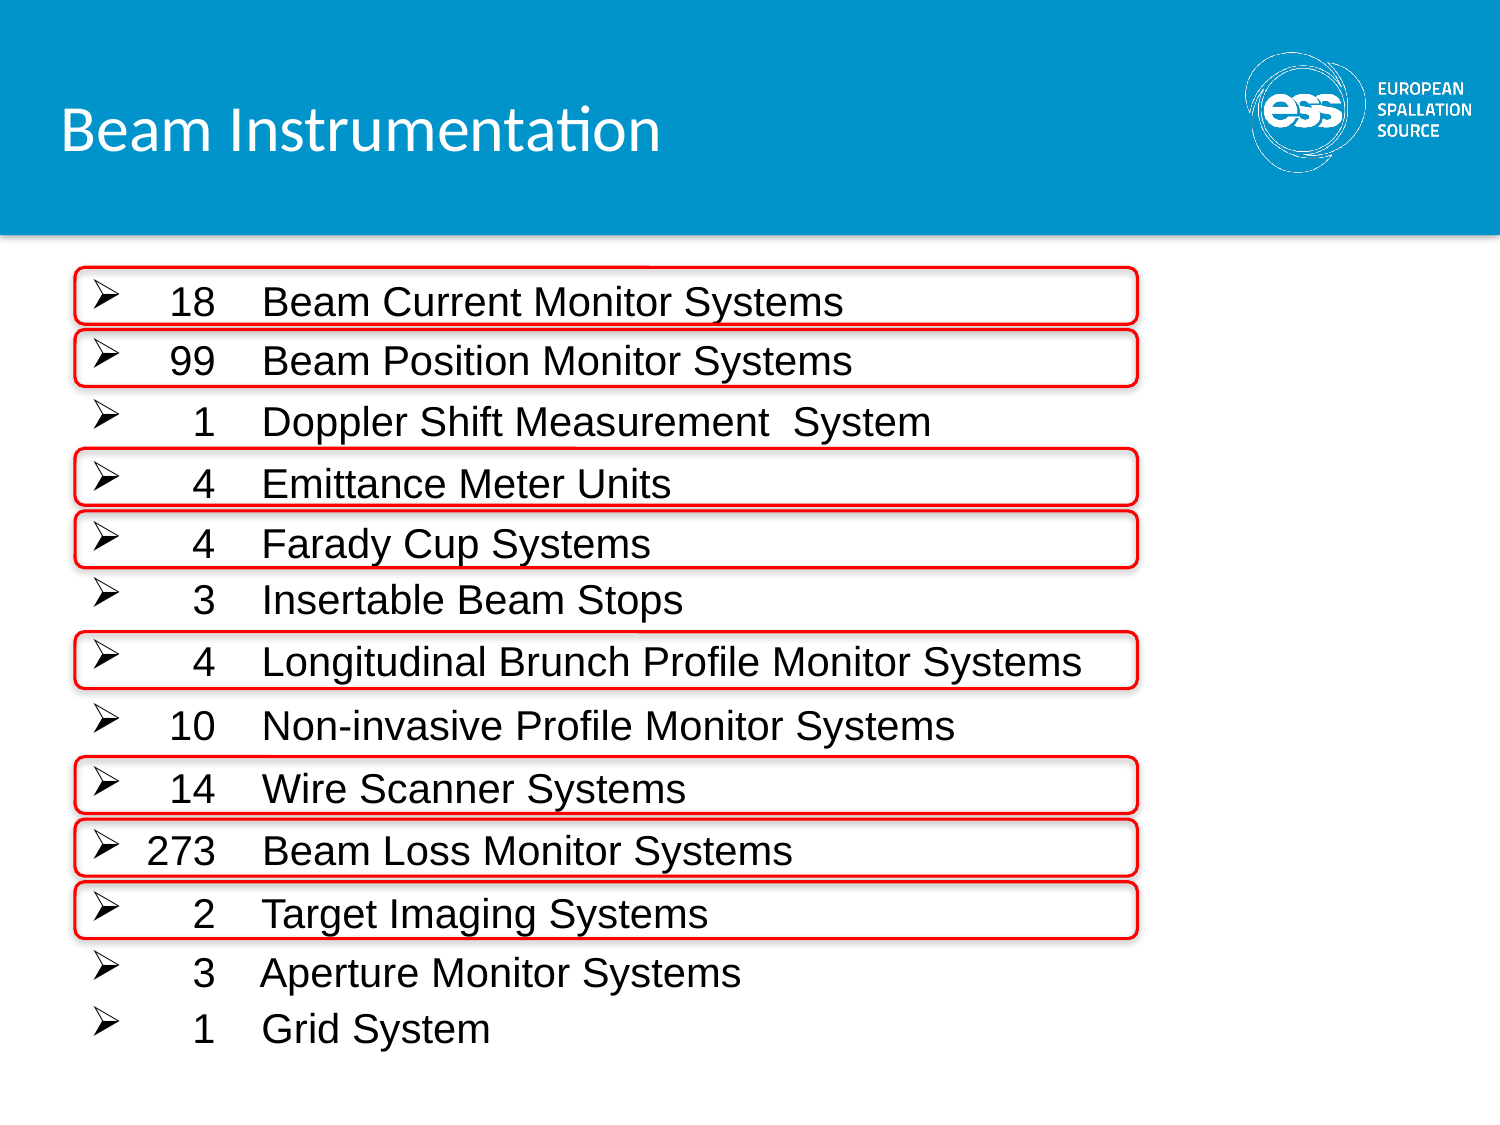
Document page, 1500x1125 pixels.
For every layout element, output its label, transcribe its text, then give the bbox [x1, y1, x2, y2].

picture [1264, 94, 1342, 127]
picture [1436, 104, 1444, 115]
text_box 1 Doppler Shift Measurement System [75, 393, 1036, 448]
picture [1400, 83, 1407, 94]
picture [1379, 83, 1385, 94]
picture [1454, 83, 1458, 94]
text_box [74, 510, 1139, 569]
text_box [74, 447, 1139, 507]
text_box [74, 630, 1139, 690]
text_box 10 Non-invasive Profile Monitor Systems [74, 693, 1094, 756]
text_box 3 Aperture Monitor Systems [75, 944, 1094, 994]
picture [1443, 86, 1450, 93]
picture [1409, 104, 1415, 115]
text_box [74, 328, 1139, 388]
picture [1422, 125, 1428, 134]
picture [1432, 125, 1438, 136]
text_box 3 Insertable Beam Stops [75, 573, 1036, 627]
text_box 4 Longitudinal Brunch Profile Monitor Systems [75, 627, 1178, 692]
text_box [74, 818, 1139, 877]
picture [1418, 104, 1423, 115]
text_box [74, 880, 1139, 940]
title Beam Instrumentation [45, 78, 1065, 173]
text_box [74, 755, 1139, 815]
picture [1389, 104, 1393, 115]
text_box 1 Grid System [74, 994, 1094, 1059]
picture [1423, 83, 1430, 94]
picture [1398, 109, 1406, 115]
text_box [74, 266, 1139, 326]
